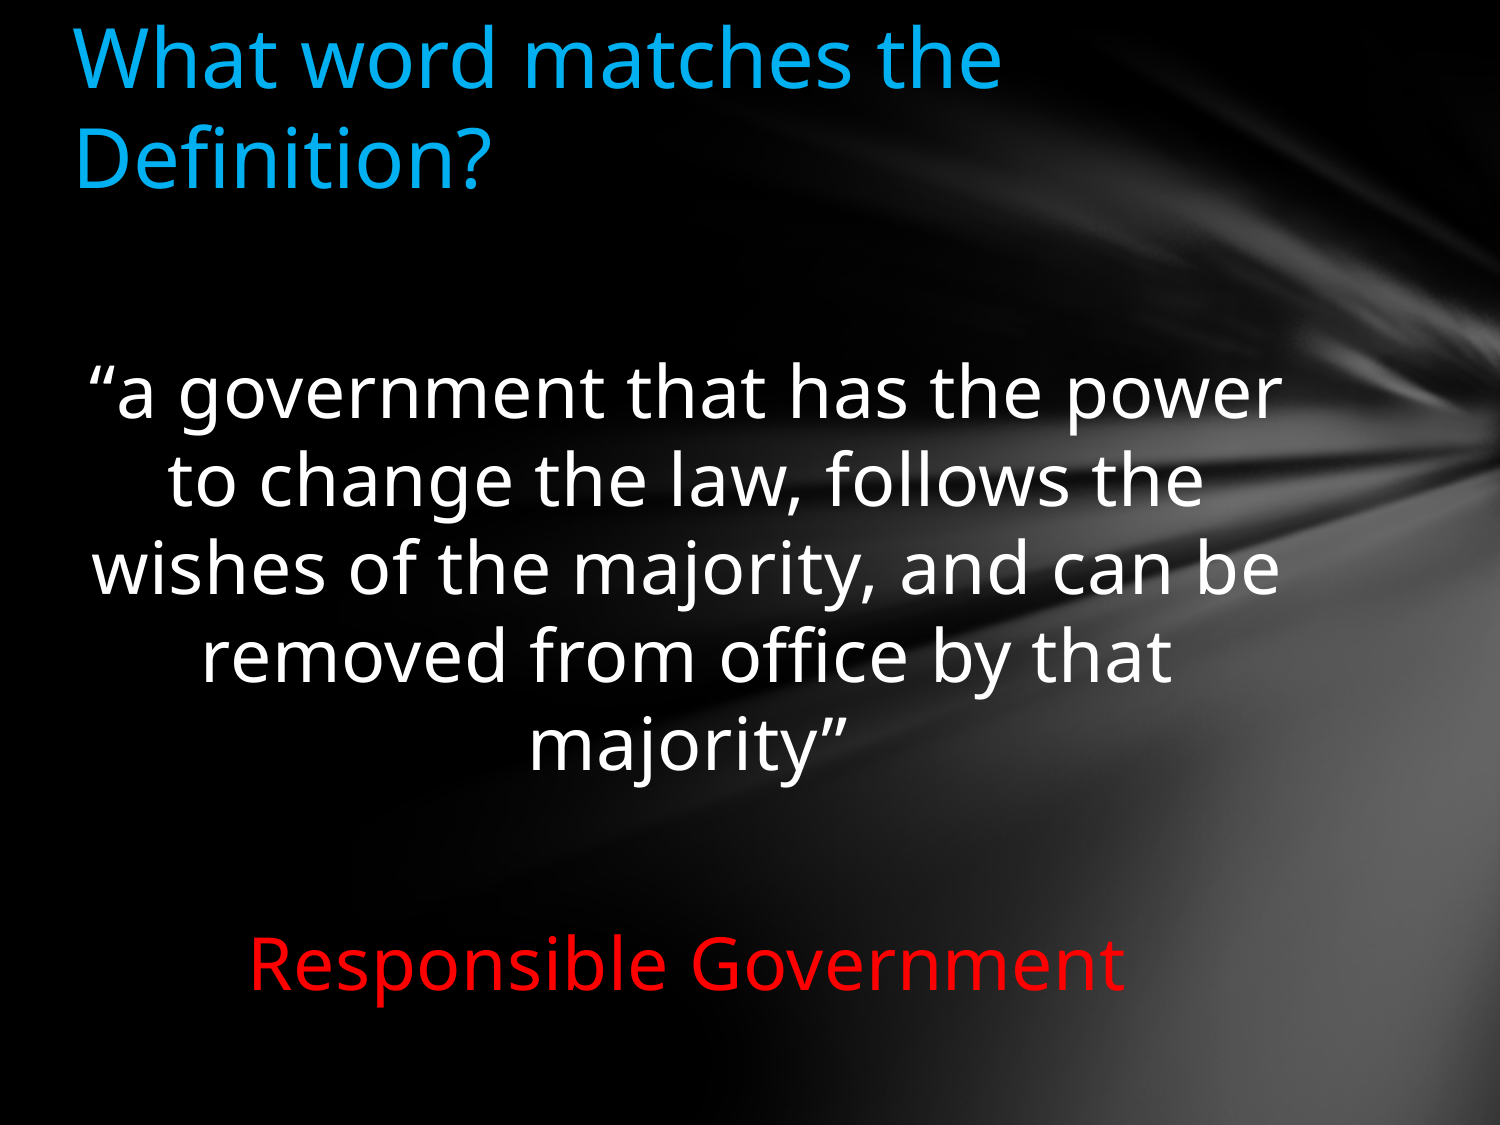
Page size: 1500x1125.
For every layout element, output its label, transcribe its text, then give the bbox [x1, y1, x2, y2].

title What word matches the Definition? [57, 37, 1318, 213]
list “a government that has the power to change the law, follows the wishes of the majority, and can be removed from office by that majority” Responsible Government [57, 338, 1318, 1015]
